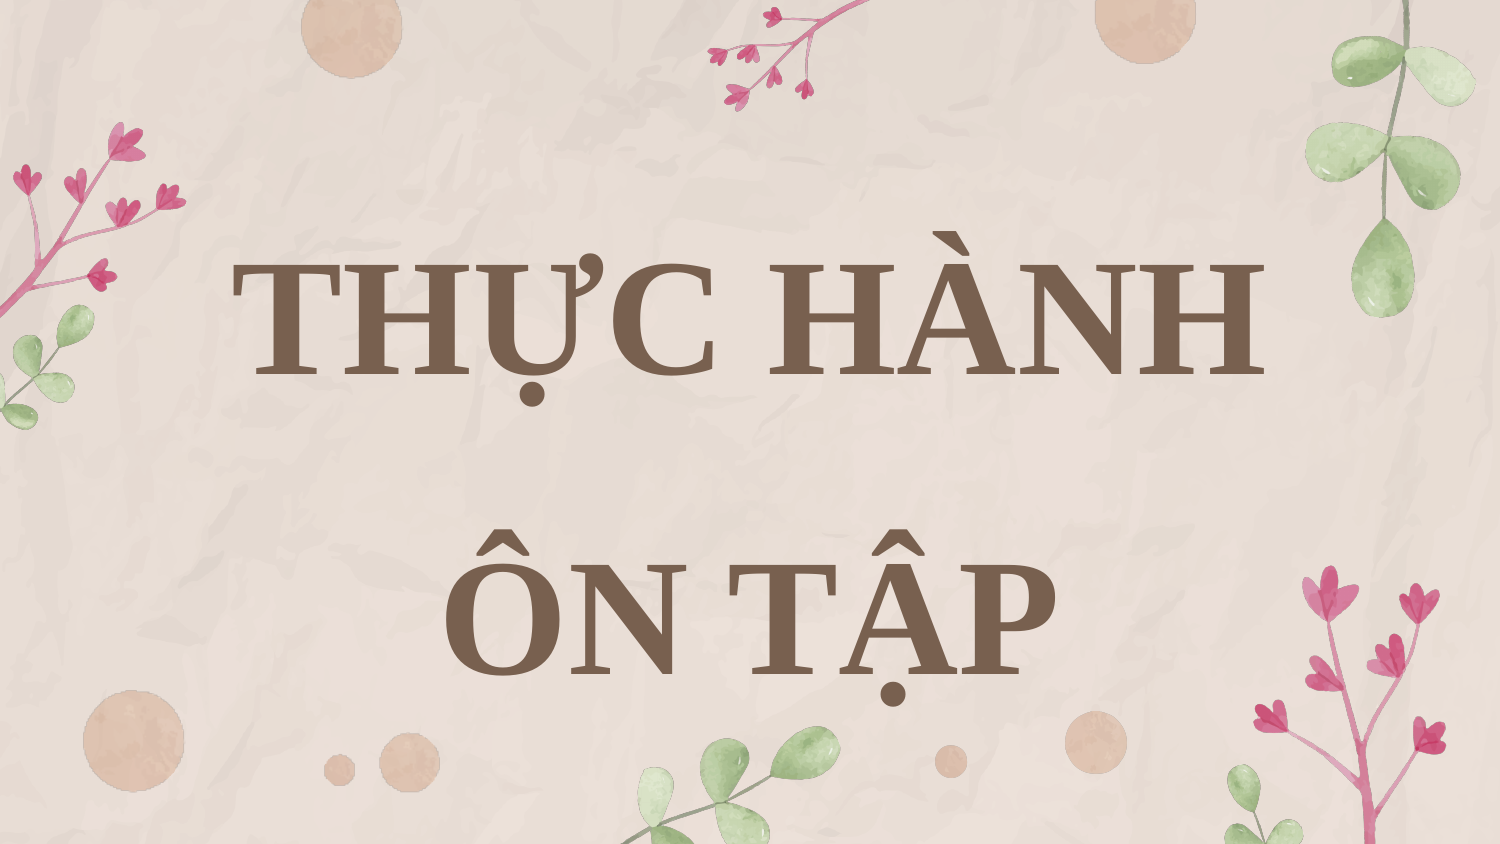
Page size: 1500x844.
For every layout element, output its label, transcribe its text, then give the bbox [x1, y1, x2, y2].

picture [1211, 533, 1500, 844]
picture [689, 0, 880, 142]
picture [1290, 0, 1490, 326]
title THỰC HÀNH ÔN TẬP [149, 247, 1351, 570]
picture [0, 89, 205, 463]
picture [578, 699, 865, 844]
